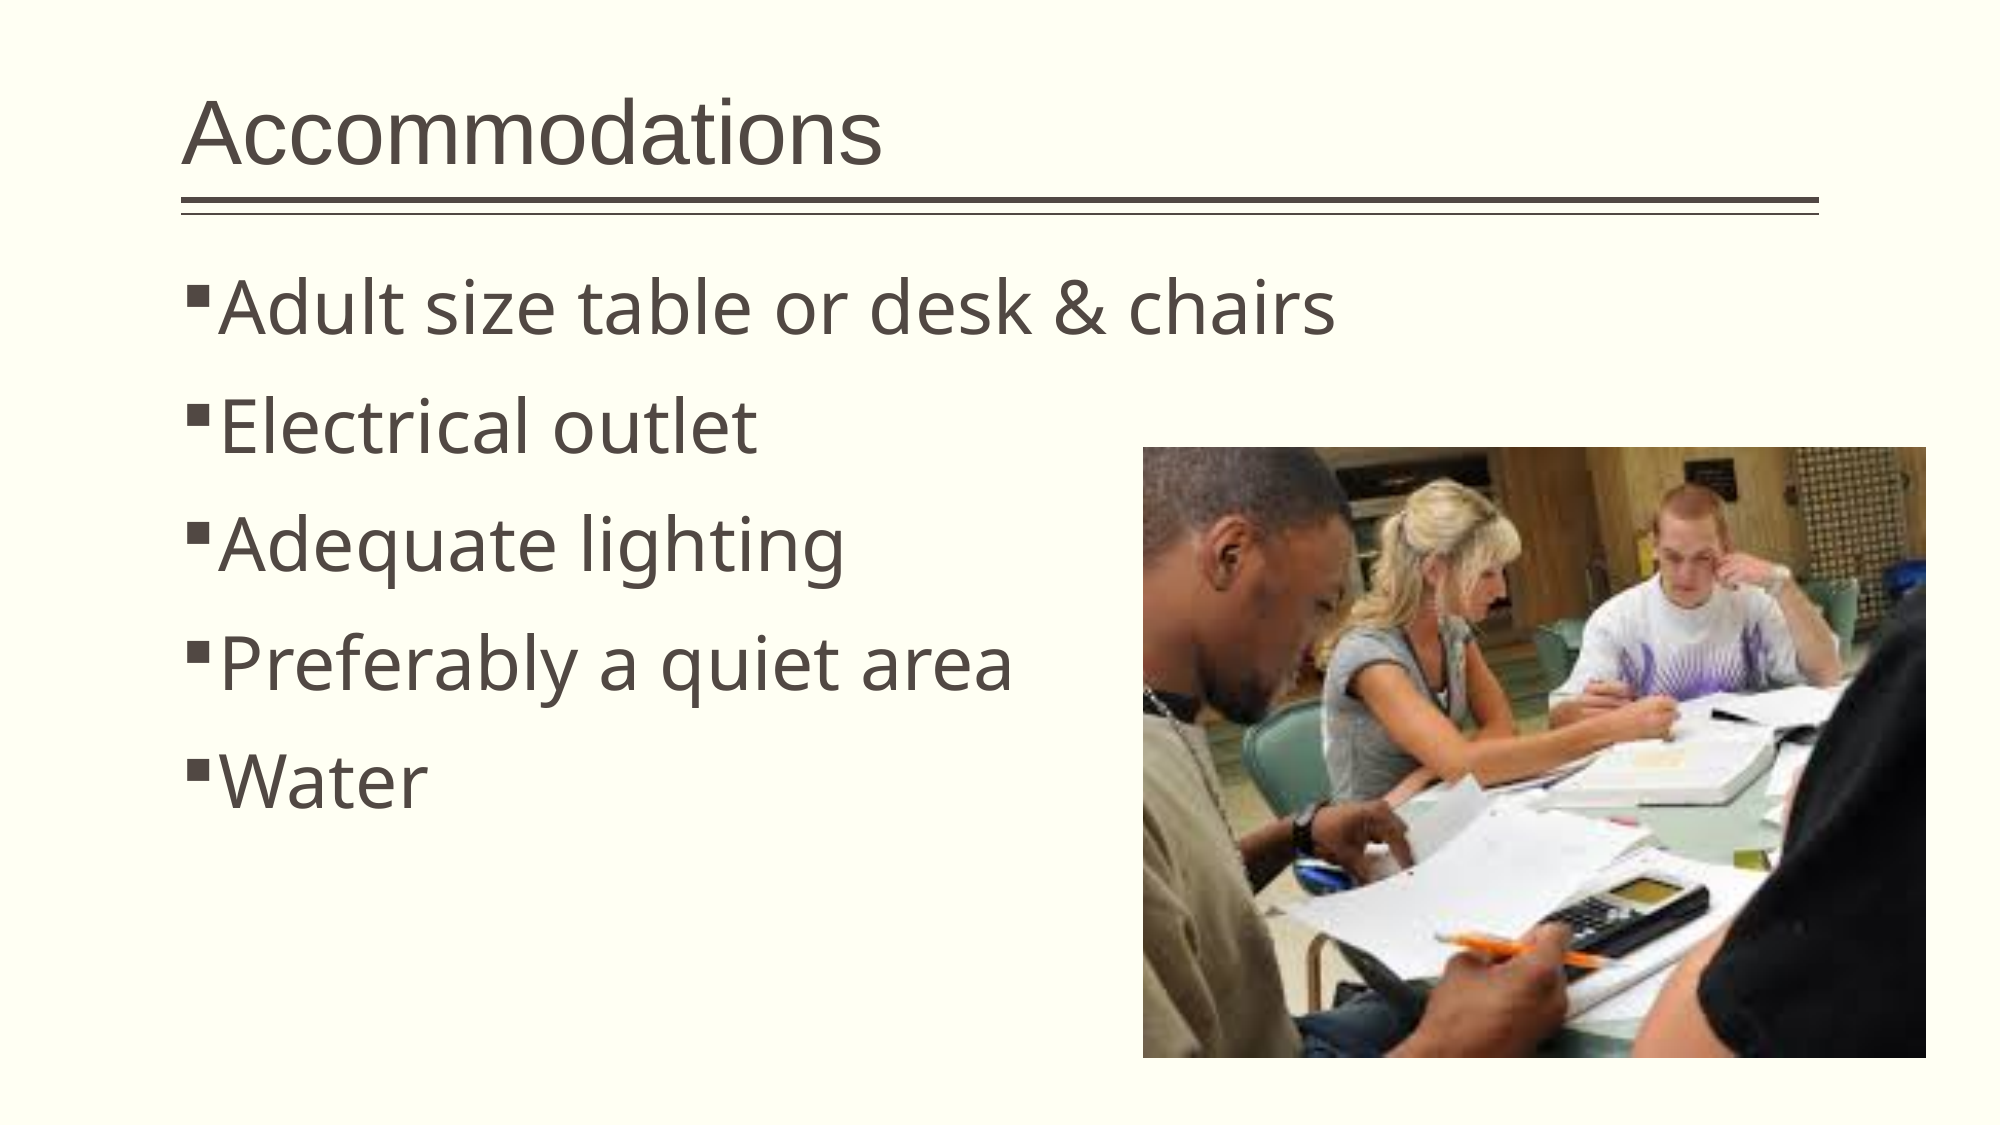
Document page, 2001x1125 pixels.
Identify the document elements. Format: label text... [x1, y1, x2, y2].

title Accommodations [181, 12, 1819, 193]
list Adult size table or desk & chairs Electrical outlet Adequate lighting Preferably a quiet area Water [181, 262, 1819, 1013]
picture [1143, 447, 1926, 1058]
